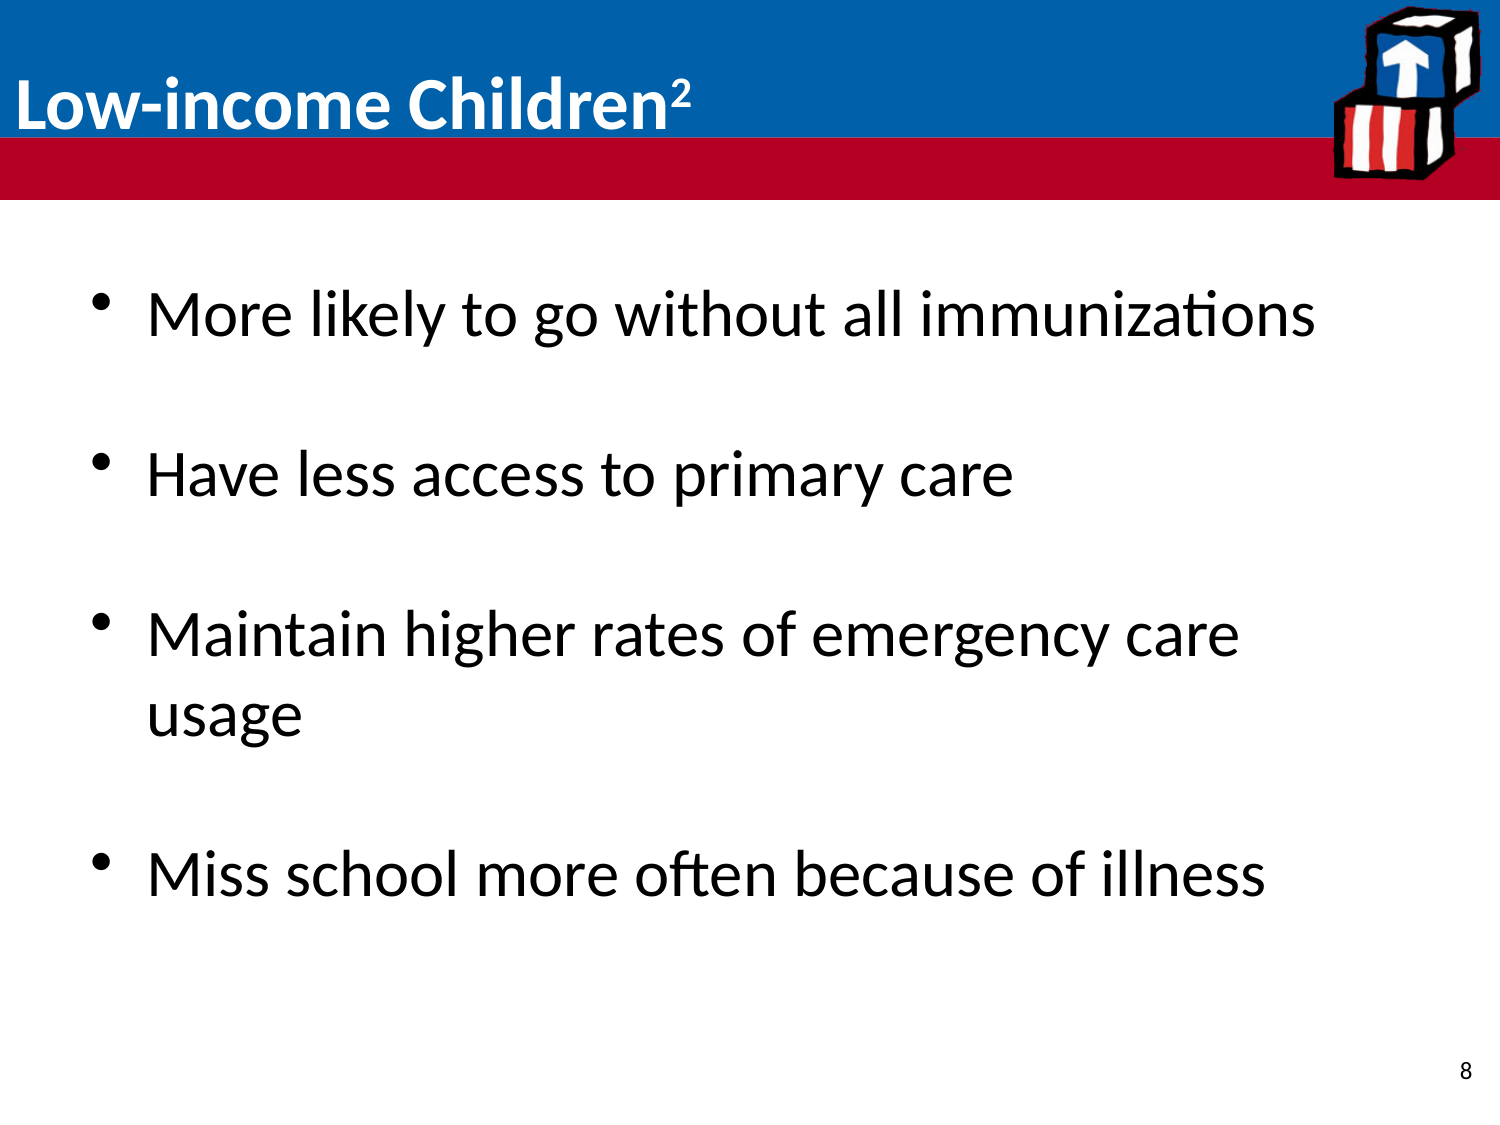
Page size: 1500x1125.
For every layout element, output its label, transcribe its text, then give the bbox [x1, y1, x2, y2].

title Low-income Children2 [0, 0, 1500, 201]
slide_number 8 [1137, 1046, 1488, 1125]
list More likely to go without all immunizations Have less access to primary care Maintain higher rates of emergency care usage Miss school more often because of illness [74, 262, 1426, 1006]
